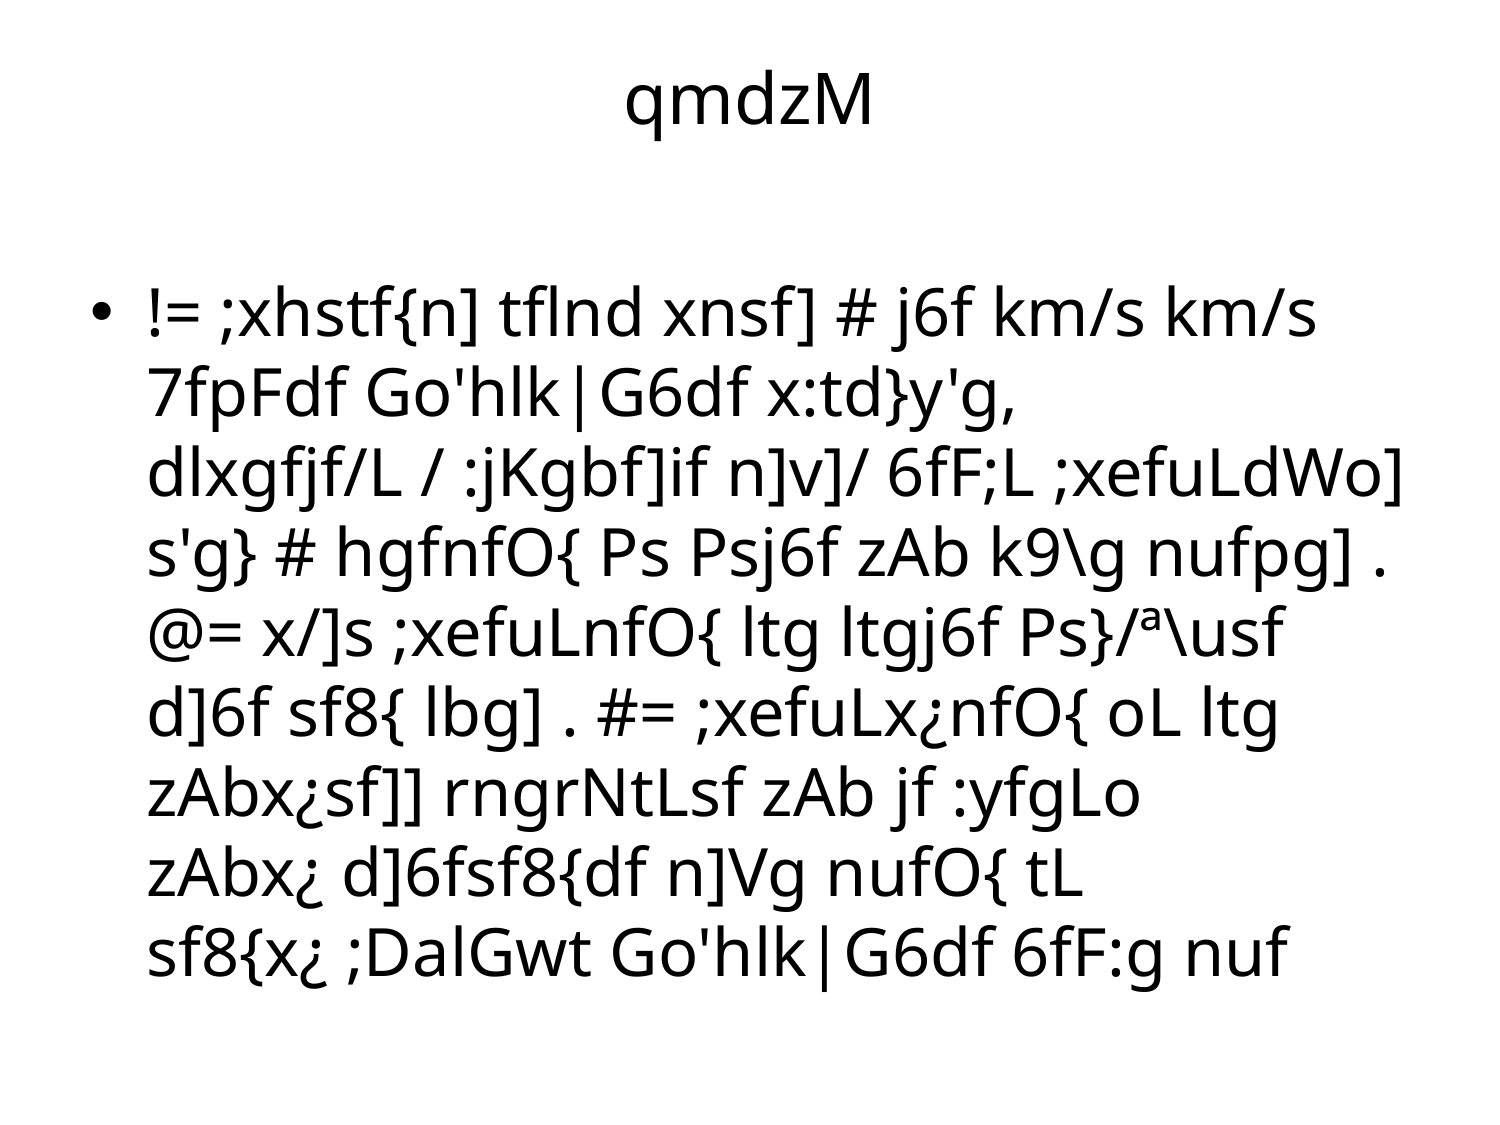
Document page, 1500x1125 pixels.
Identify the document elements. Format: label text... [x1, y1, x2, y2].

list != ;xhstf{n] tflnd xnsf] # j6f km/s km/s 7fpFdf Go'hlk|G6df x:td}y'g, dlxgfjf/L / :jKgbf]if n]v]/ 6fF;L ;xefuLdWo] s'g} # hgfnfO{ Ps Psj6f zAb k9\g nufpg] . @= x/]s ;xefuLnfO{ ltg ltgj6f Ps}/ª\usf d]6f sf8{ lbg] . #= ;xefuLx¿nfO{ oL ltg zAbx¿sf]] rngrNtLsf zAb jf :yfgLo zAbx¿ d]6fsf8{df n]Vg nufO{ tL sf8{x¿ ;DalGwt Go'hlk|G6df 6fF:g nuf [75, 262, 1425, 1005]
title qmdzM [75, 45, 1425, 233]
